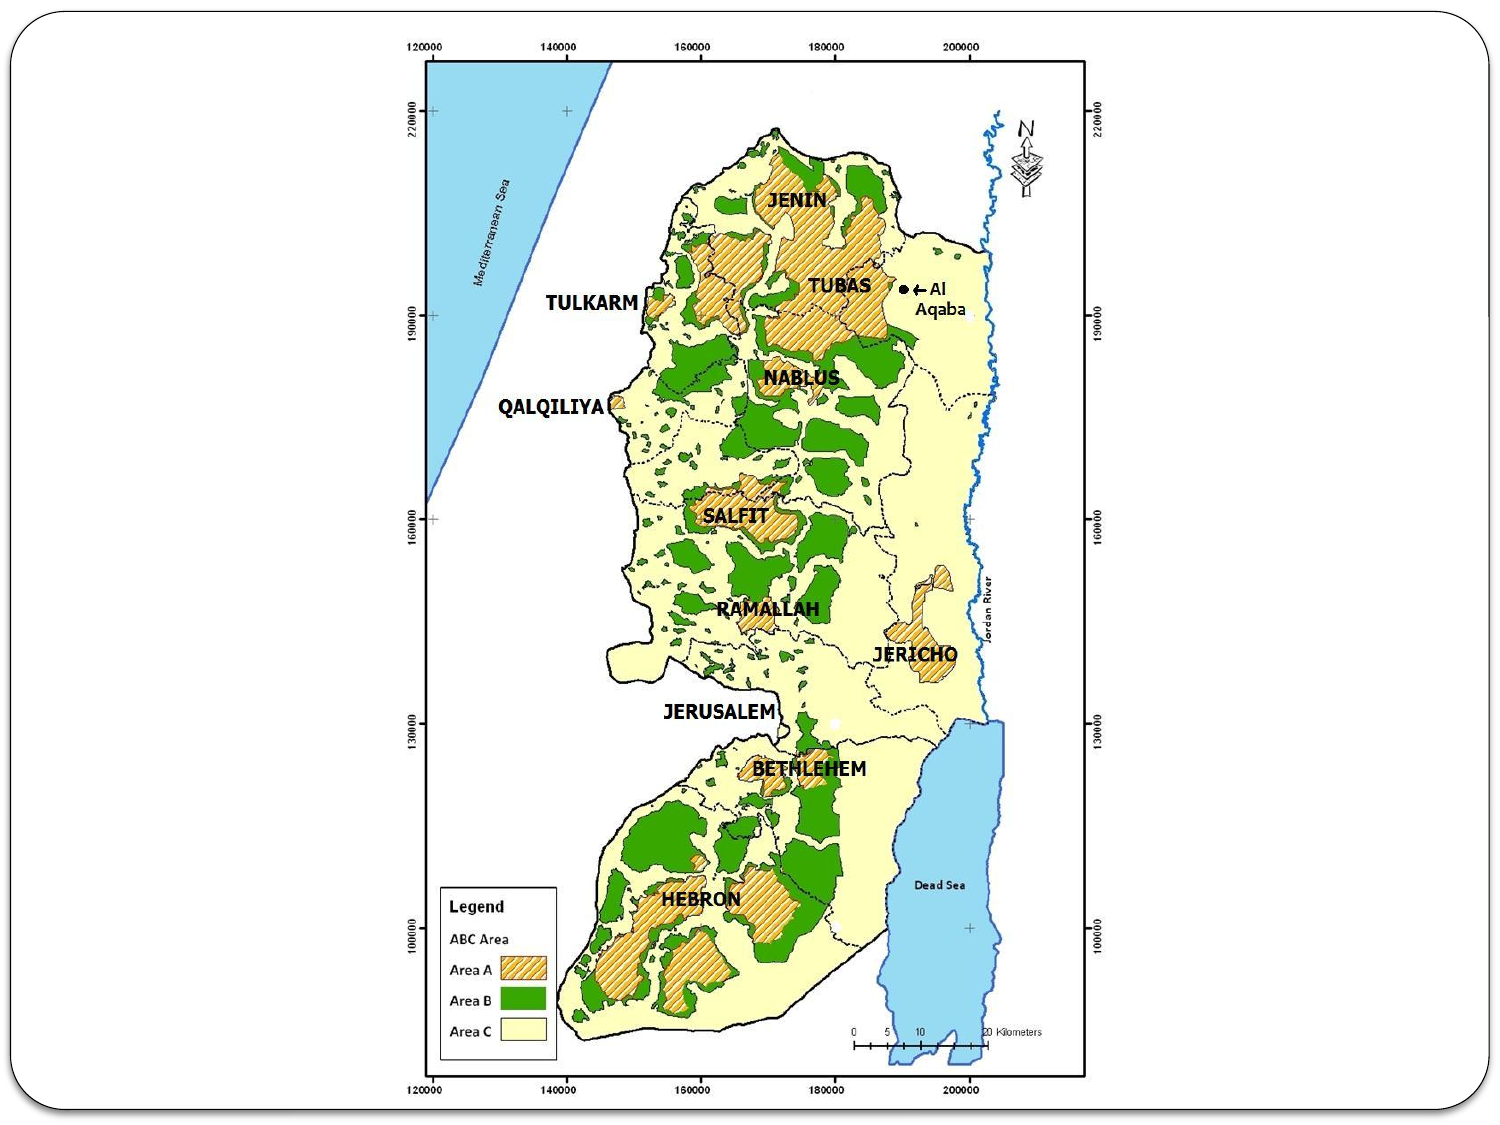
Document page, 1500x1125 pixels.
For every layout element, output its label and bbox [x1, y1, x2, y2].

picture [399, 30, 1113, 1098]
